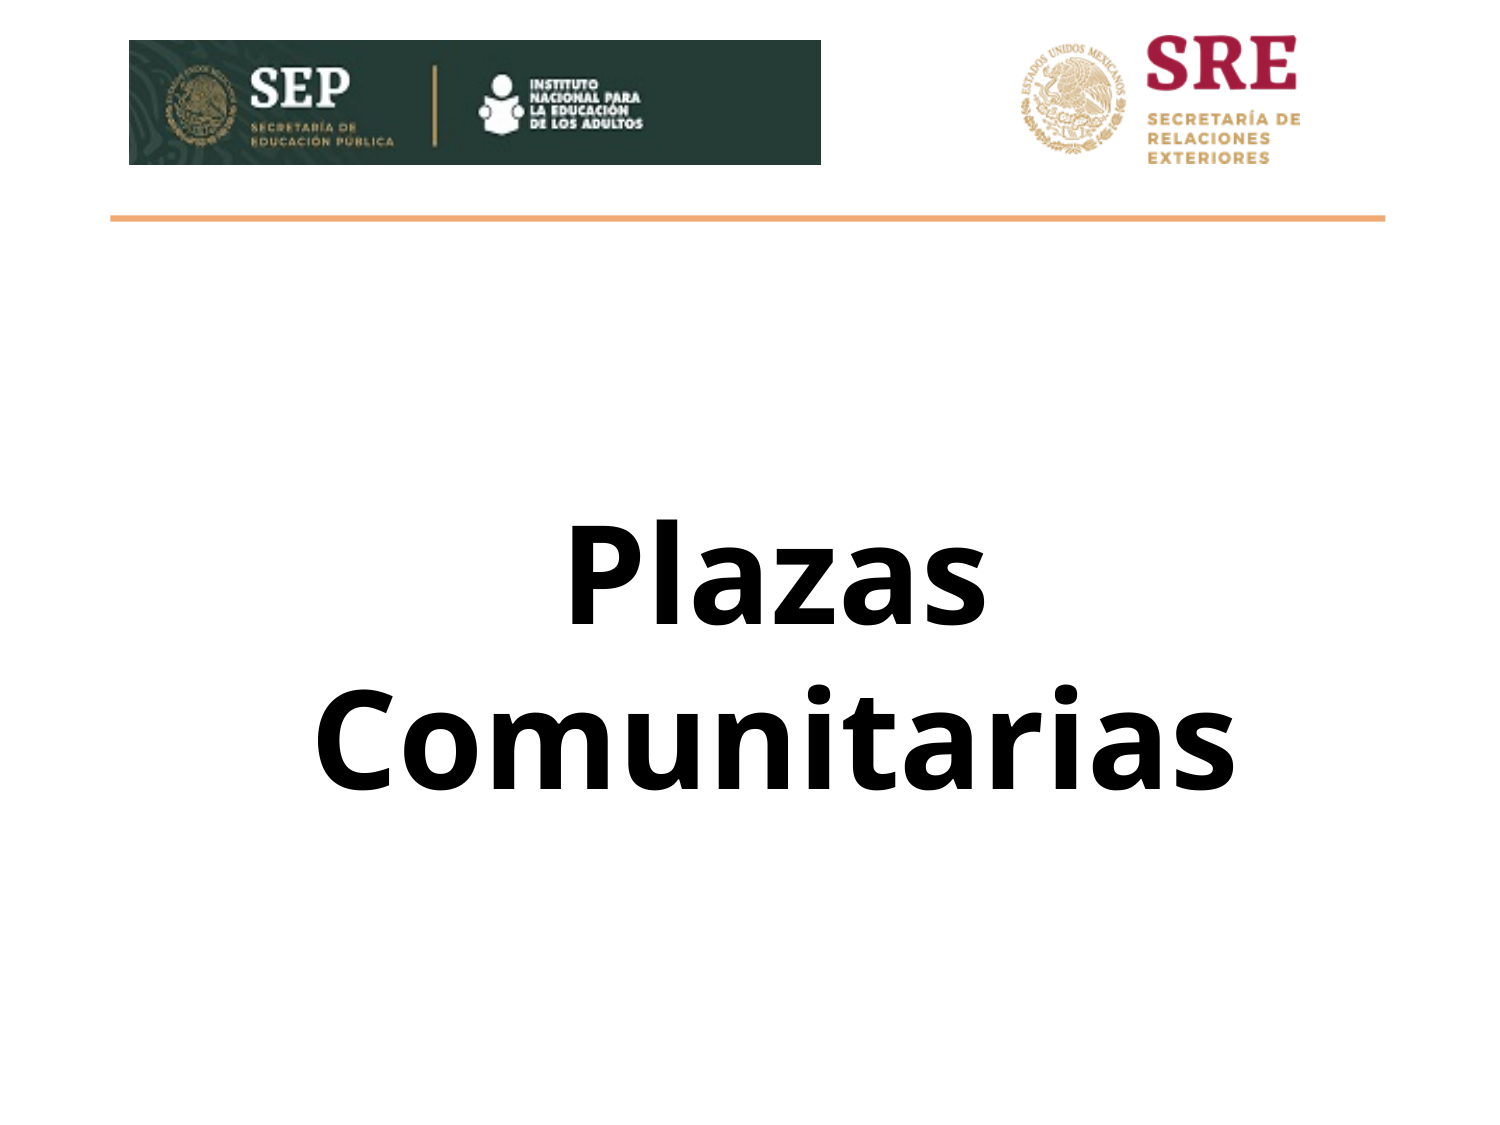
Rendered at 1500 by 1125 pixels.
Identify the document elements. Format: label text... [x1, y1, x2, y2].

text_box [98, 17, 1428, 182]
picture [127, 0, 1430, 166]
text_box Plazas Comunitarias [123, 479, 1426, 825]
